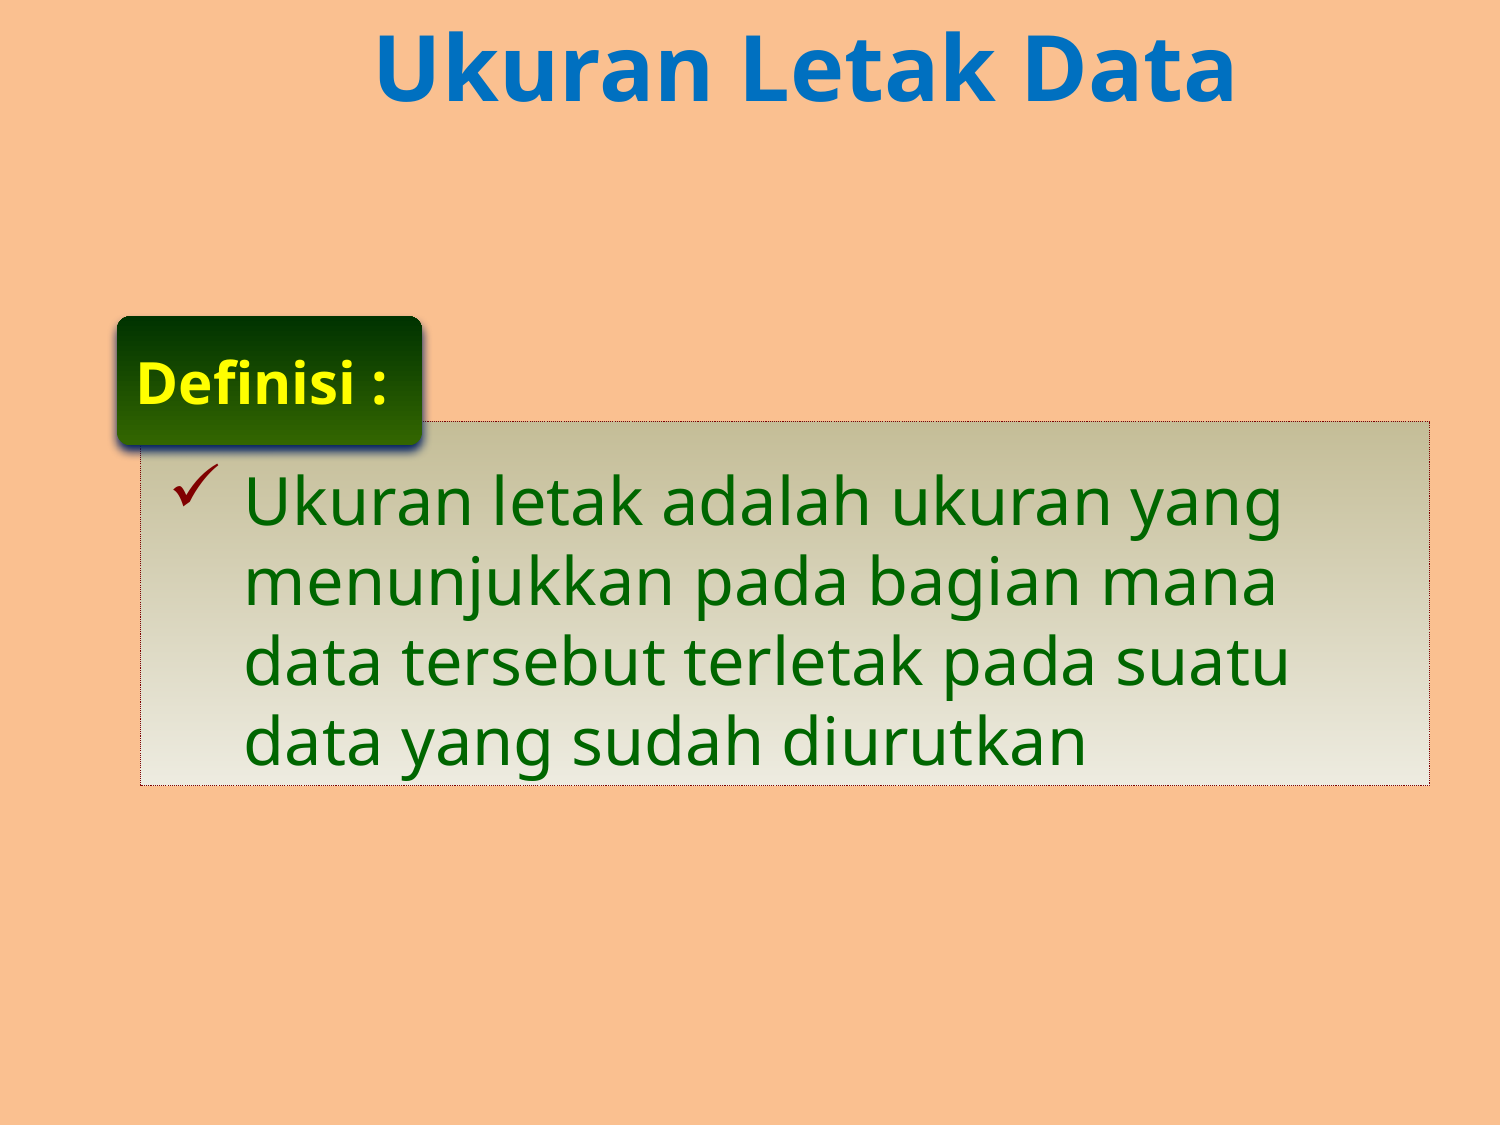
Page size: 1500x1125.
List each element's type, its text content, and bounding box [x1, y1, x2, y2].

text_box Definisi : [117, 316, 422, 446]
title Ukuran Letak Data [129, 0, 1483, 129]
text_box Ukuran letak adalah ukuran yang menunjukkan pada bagian mana data tersebut terletak pada suatu data yang sudah diurutkan [138, 420, 1432, 787]
